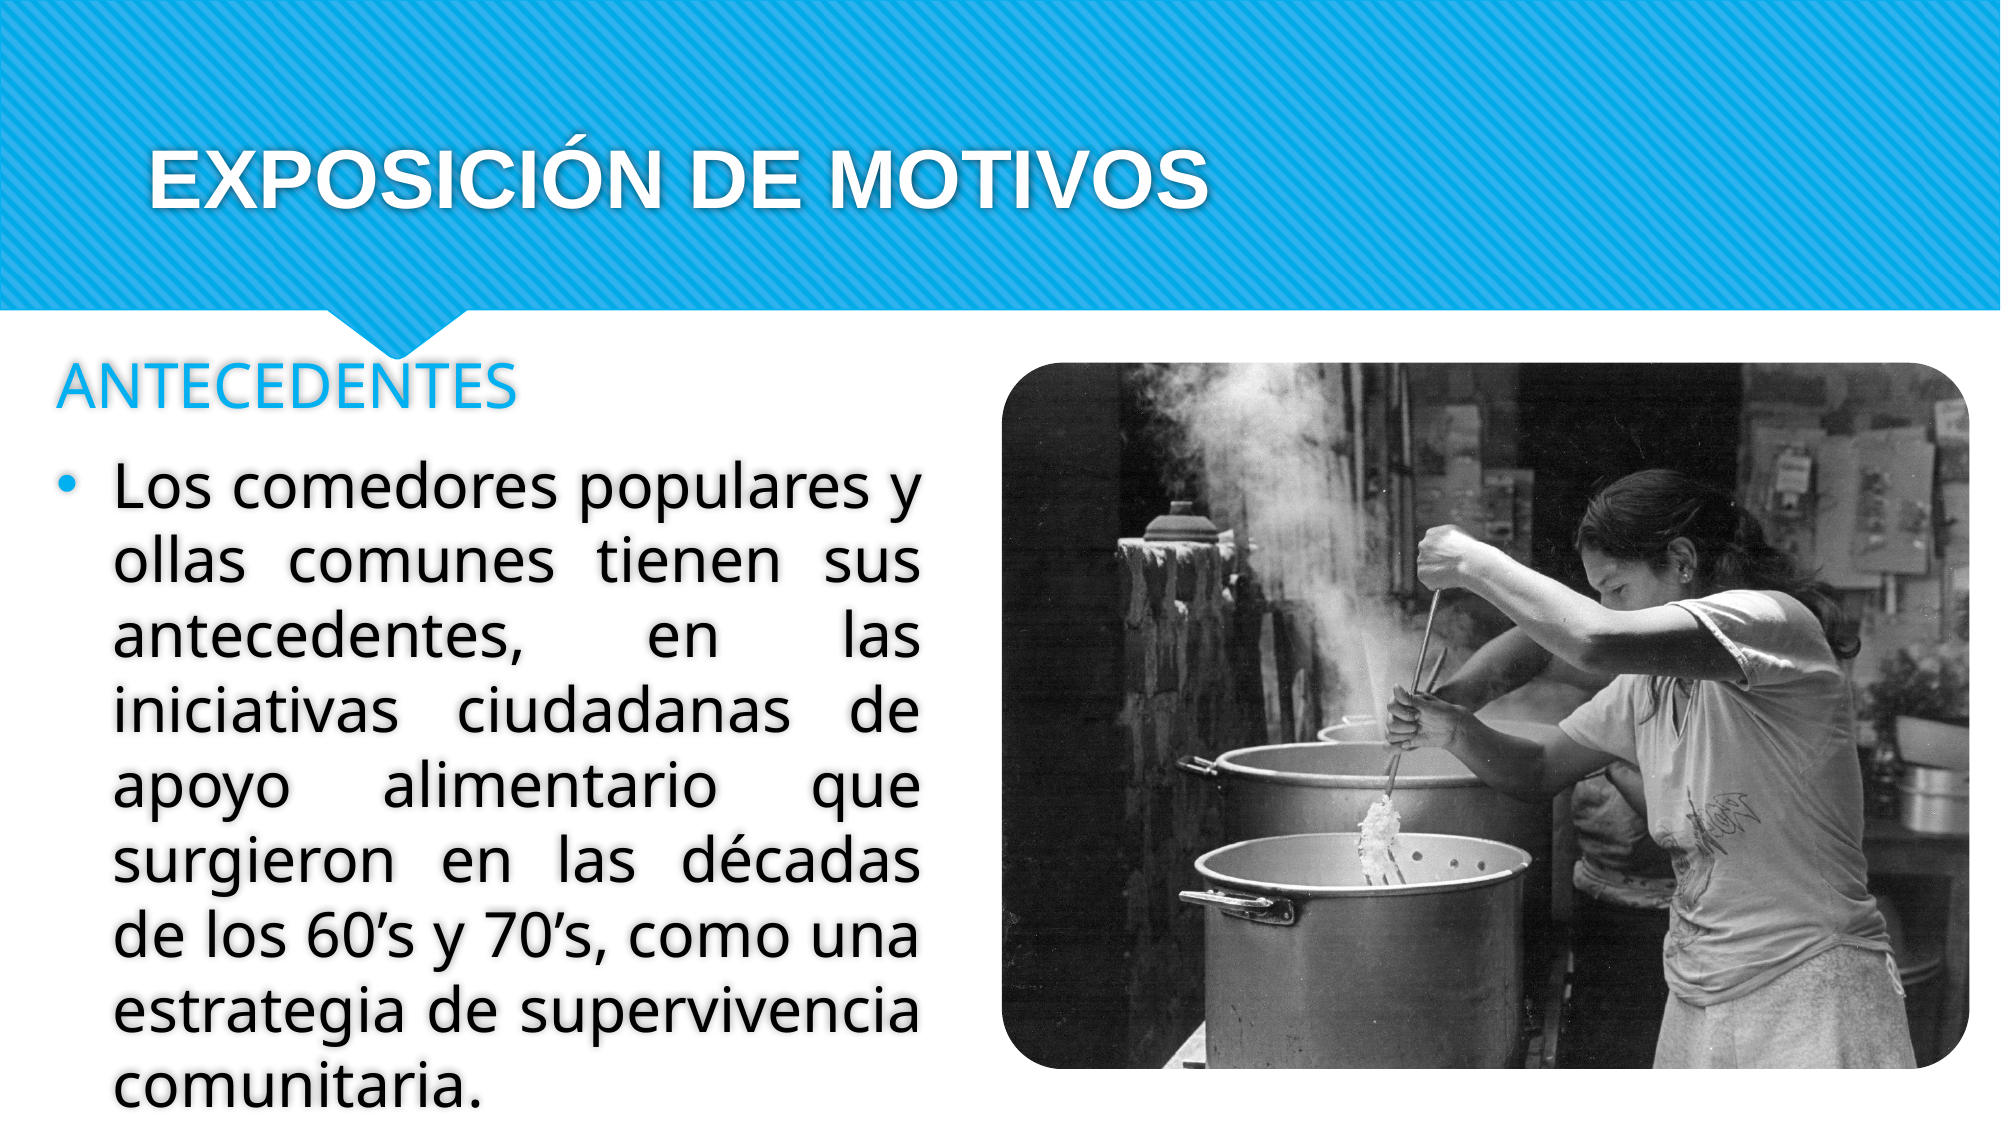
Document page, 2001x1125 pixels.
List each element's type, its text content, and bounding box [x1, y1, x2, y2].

picture [1001, 362, 1970, 1070]
text_box ANTECEDENTES Los comedores populares y ollas comunes tienen sus antecedentes, en las iniciativas ciudadanas de apoyo alimentario que surgieron en las décadas de los 60’s y 70’s, como una estrategia de supervivencia comunitaria. [41, 369, 939, 1096]
title EXPOSICIÓN DE MOTIVOS [132, 73, 1868, 233]
